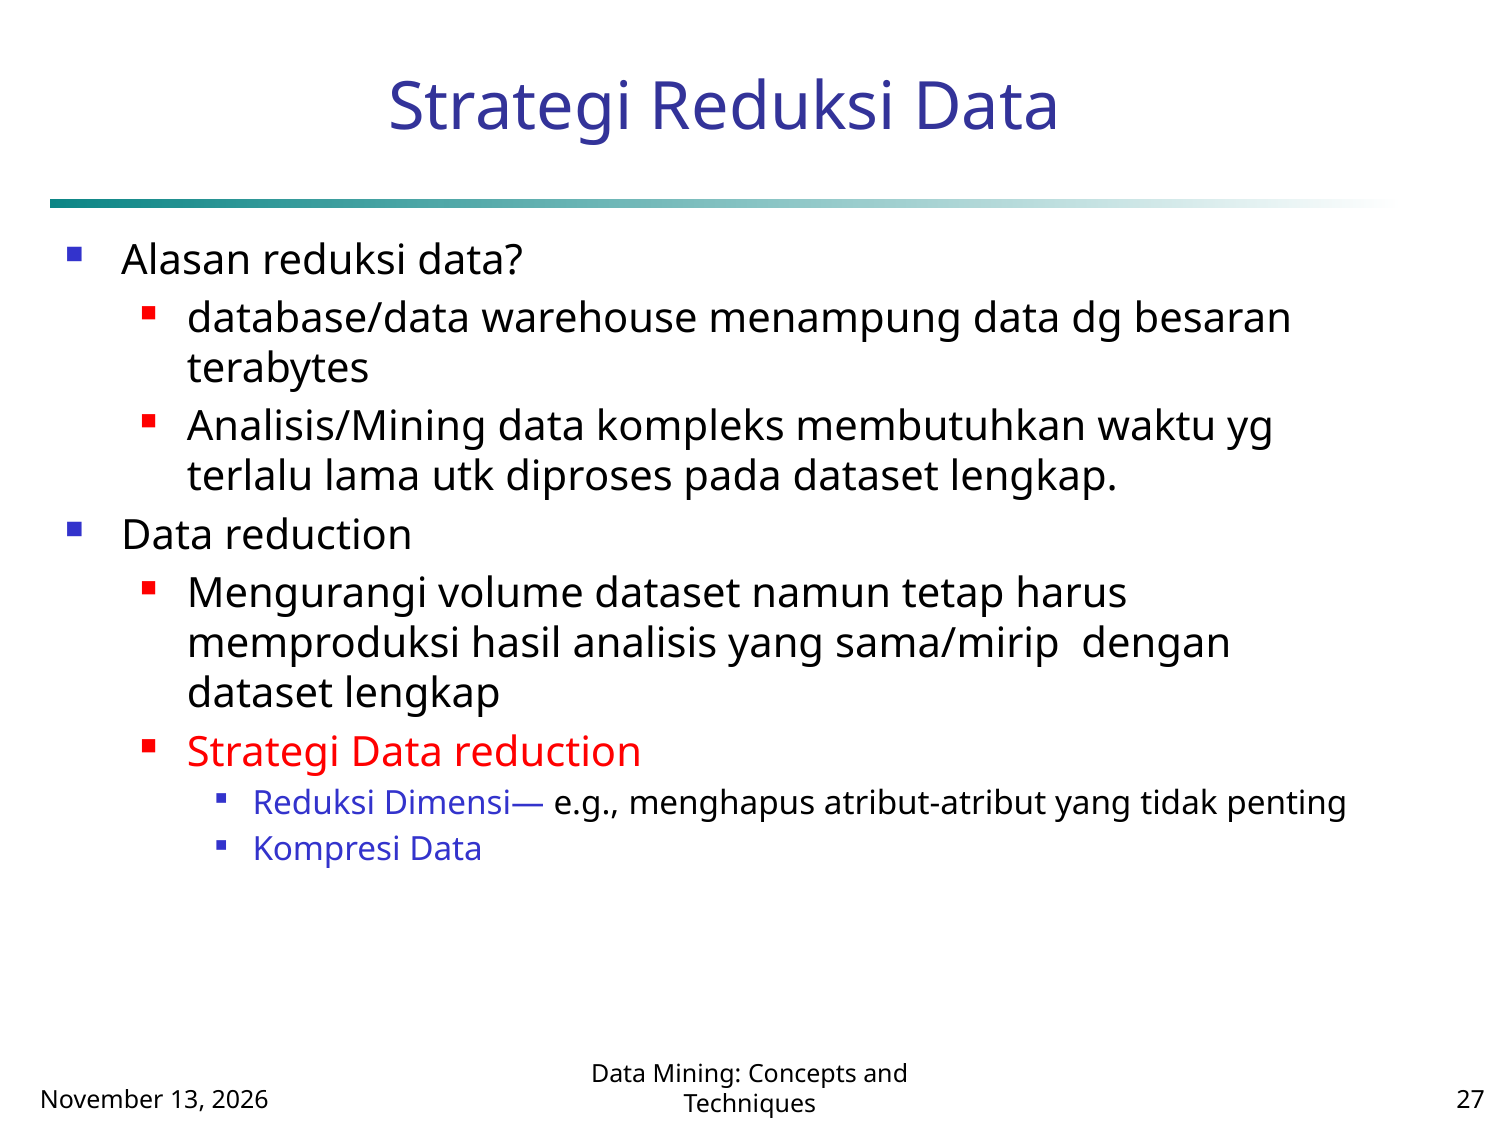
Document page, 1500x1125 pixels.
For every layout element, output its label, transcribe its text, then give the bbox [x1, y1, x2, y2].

slide_number 27 [1187, 1062, 1500, 1125]
list Alasan reduksi data? database/data warehouse menampung data dg besaran terabytes Analisis/Mining data kompleks membutuhkan waktu yg terlalu lama utk diproses pada dataset lengkap. Data reduction Mengurangi volume dataset namun tetap harus memproduksi hasil analisis yang sama/mirip dengan dataset lengkap Strategi Data reduction Reduksi Dimensi— e.g., menghapus atribut-atribut yang tidak penting Kompresi Data [49, 224, 1401, 1088]
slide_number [24, 1062, 338, 1125]
title Strategi Reduksi Data [212, 37, 1238, 151]
footer Data Mining: Concepts and Techniques [512, 1088, 988, 1125]
